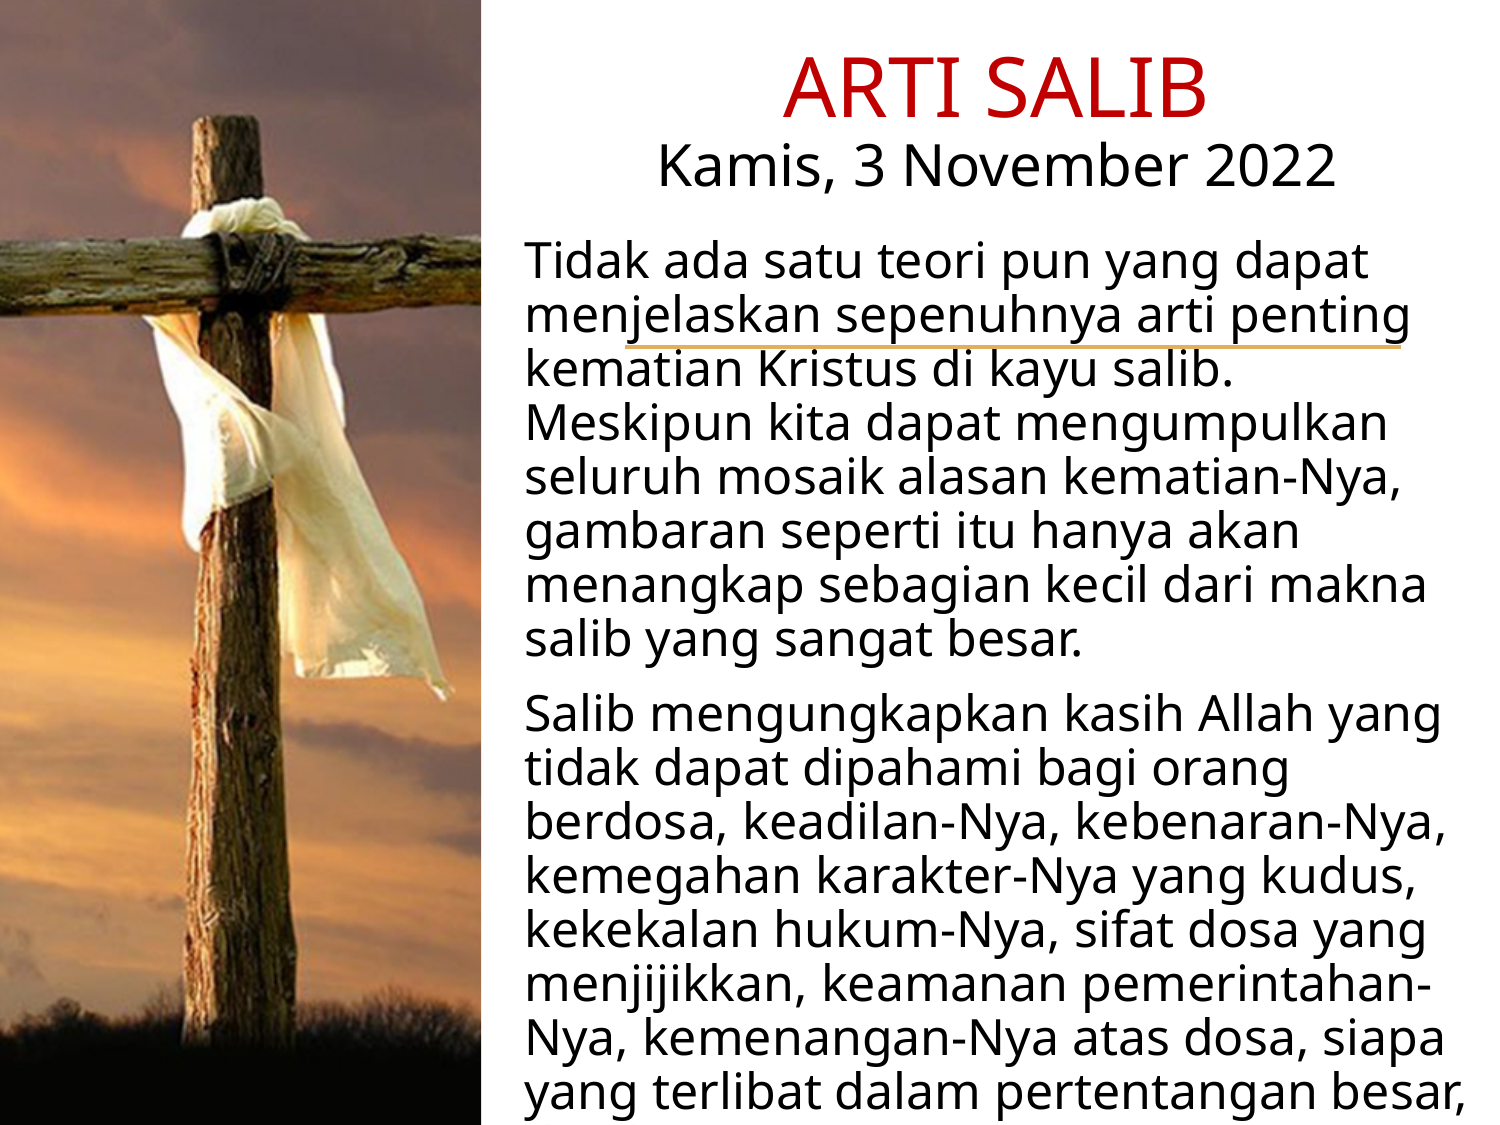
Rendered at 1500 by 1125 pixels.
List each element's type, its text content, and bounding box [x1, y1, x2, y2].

list Tidak ada satu teori pun yang dapat menjelaskan sepenuhnya arti penting kematian Kristus di kayu salib. Meskipun kita dapat mengumpulkan seluruh mosaik alasan kematian-Nya, gambaran seperti itu hanya akan menangkap sebagian kecil dari makna salib yang sangat besar. Salib mengungkapkan kasih Allah yang tidak dapat dipahami bagi orang berdosa, keadilan-Nya, kebenaran-Nya, kemegahan karakter-Nya yang kudus, kekekalan hukum-Nya, sifat dosa yang menjijikkan, keamanan pemerintahan-Nya, kemenangan-Nya atas dosa, siapa yang terlibat dalam pertentangan besar, dan kemenangan Kristus yang pasti atas Iblis dan kuasa kejahatan. [509, 228, 1485, 1105]
title ARTI SALIB Kamis, 3 November 2022 [591, 34, 1402, 207]
picture [0, 0, 482, 1125]
